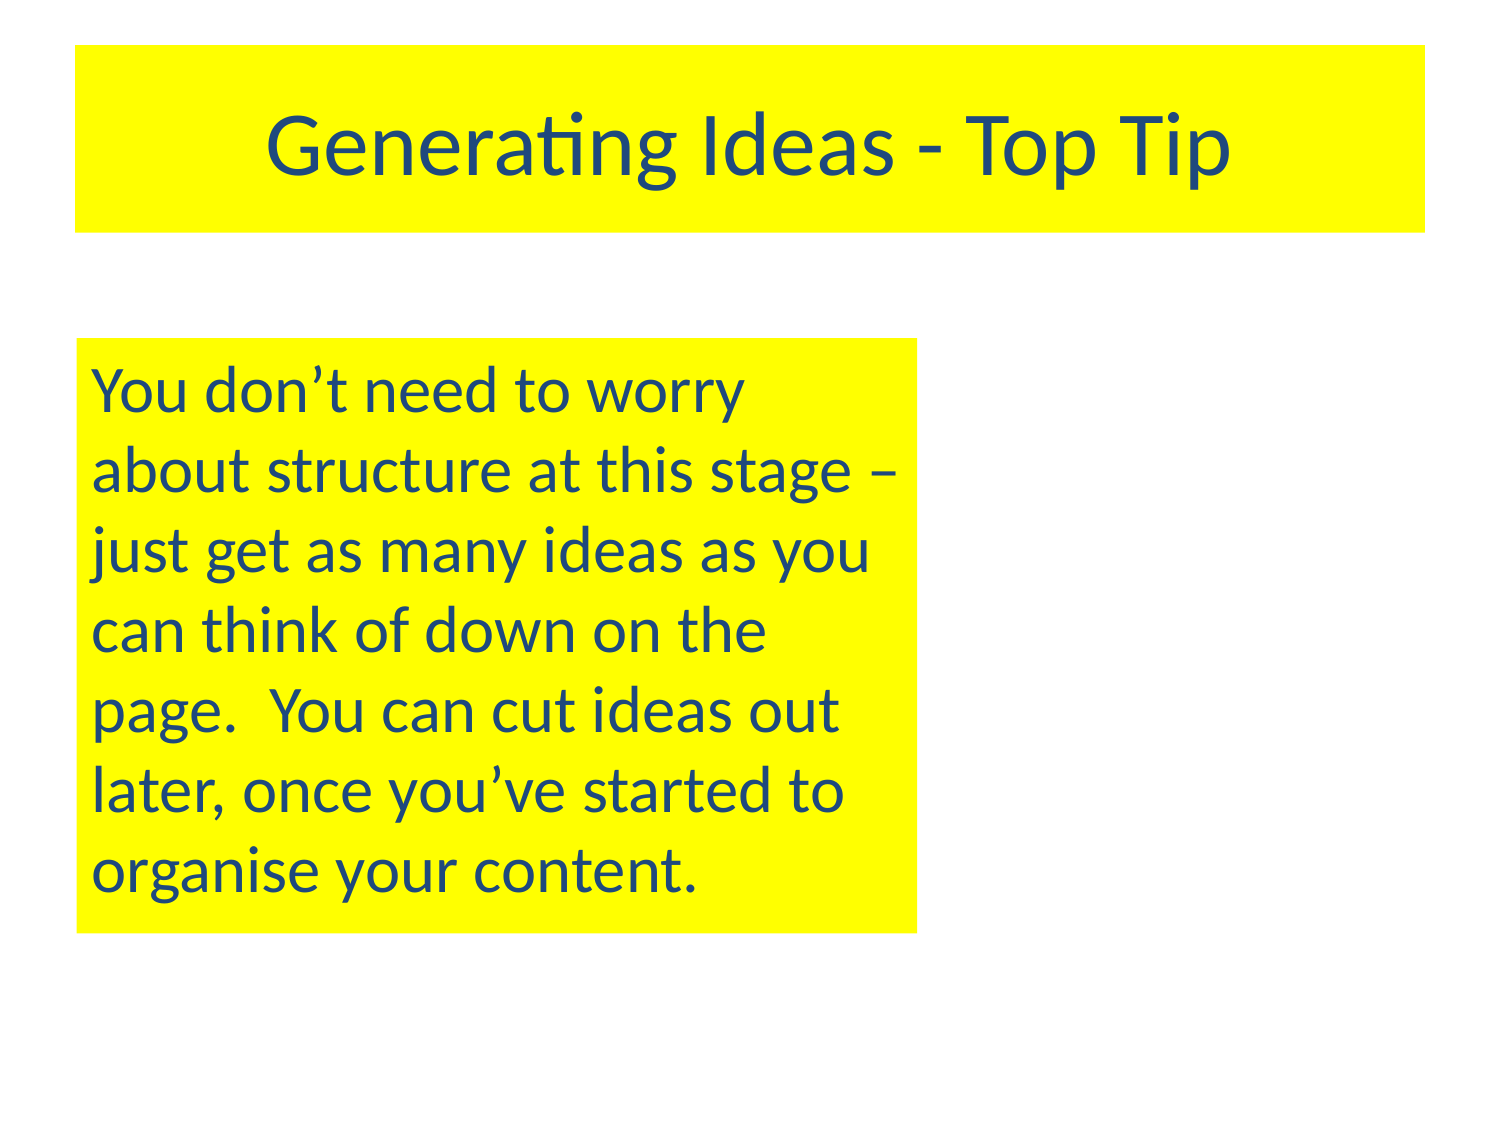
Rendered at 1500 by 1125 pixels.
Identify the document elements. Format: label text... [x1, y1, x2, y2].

list You don’t need to worry about structure at this stage – just get as many ideas as you can think of down on the page. You can cut ideas out later, once you’ve started to organise your content. [76, 338, 918, 934]
title Generating Ideas - Top Tip [75, 45, 1425, 233]
